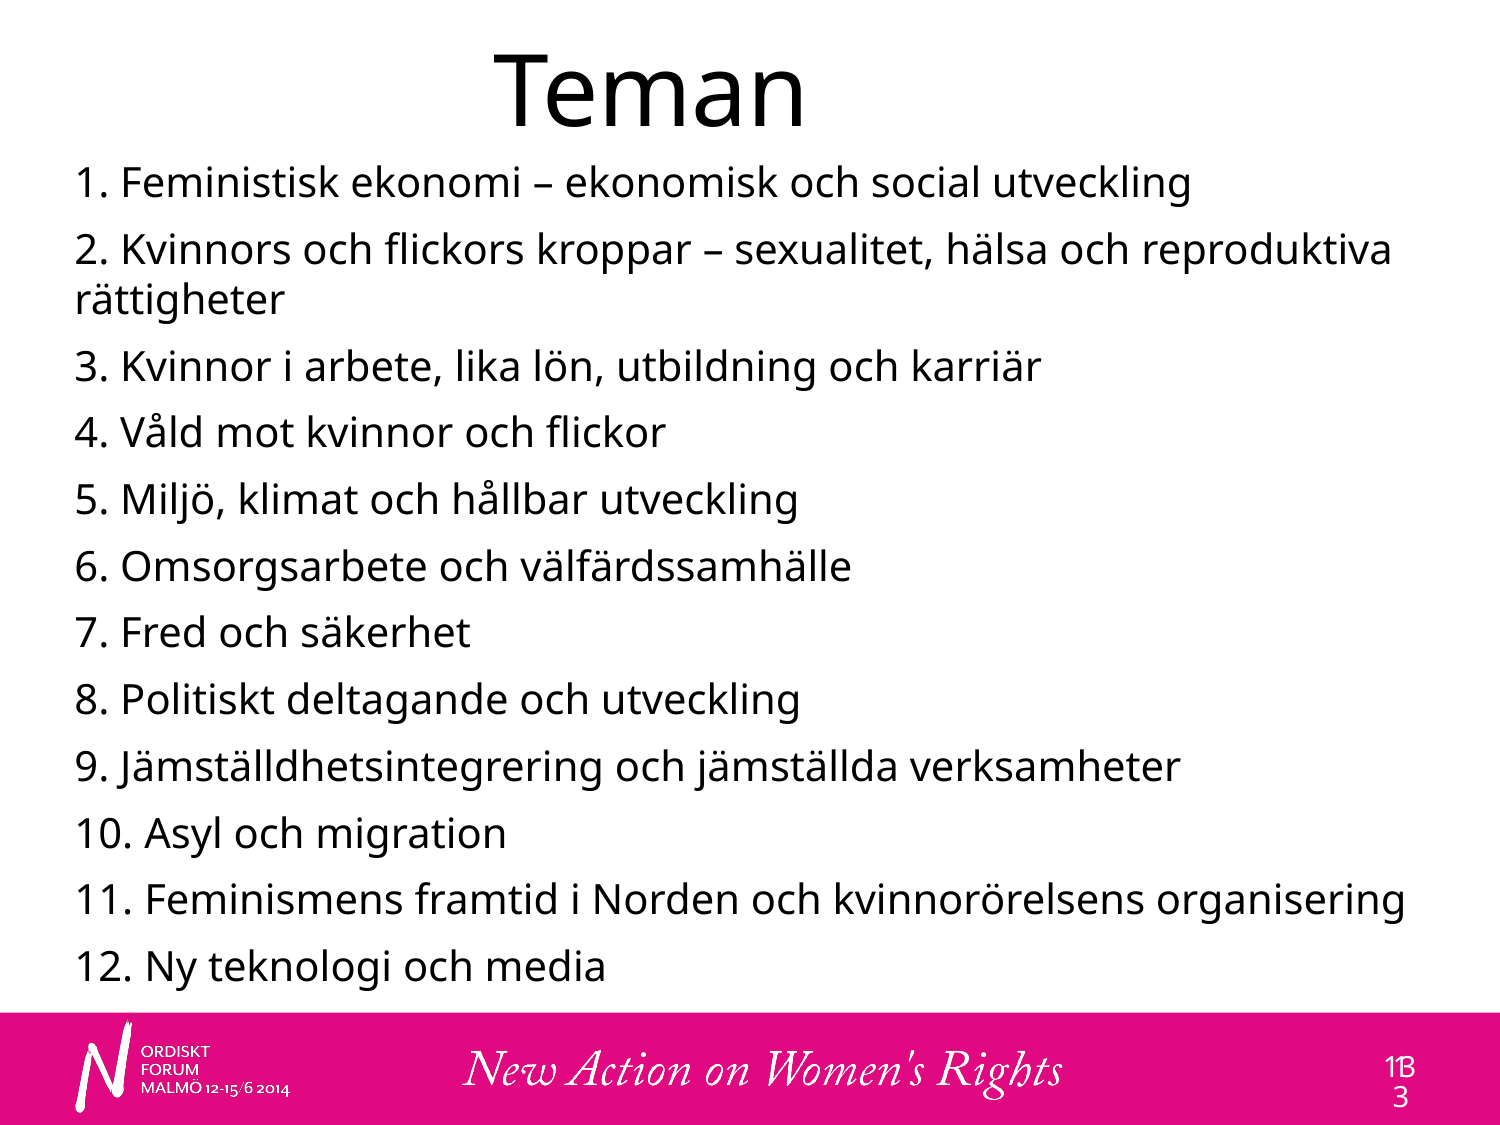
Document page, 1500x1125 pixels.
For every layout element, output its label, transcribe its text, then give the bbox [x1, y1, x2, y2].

slide_number 13 [1377, 1042, 1423, 1094]
text_box Teman [75, 19, 1223, 178]
picture [75, 1012, 290, 1113]
text_box 1. Feministisk ekonomi – ekonomisk och social utveckling 2. Kvinnors och flickors kroppar – sexualitet, hälsa och reproduktiva rättigheter 3. Kvinnor i arbete, lika lön, utbildning och karriär 4. Våld mot kvinnor och flickor 5. Miljö, klimat och hållbar utveckling 6. Omsorgsarbete och välfärdssamhälle 7. Fred och säkerhet 8. Politiskt deltagande och utveckling 9. Jämställdhetsintegrering och jämställda verksamheter 10. Asyl och migration 11. Feminismens framtid i Norden och kvinnorörelsens organisering 12. Ny teknologi och media [53, 148, 1425, 1005]
picture [462, 1050, 1063, 1100]
